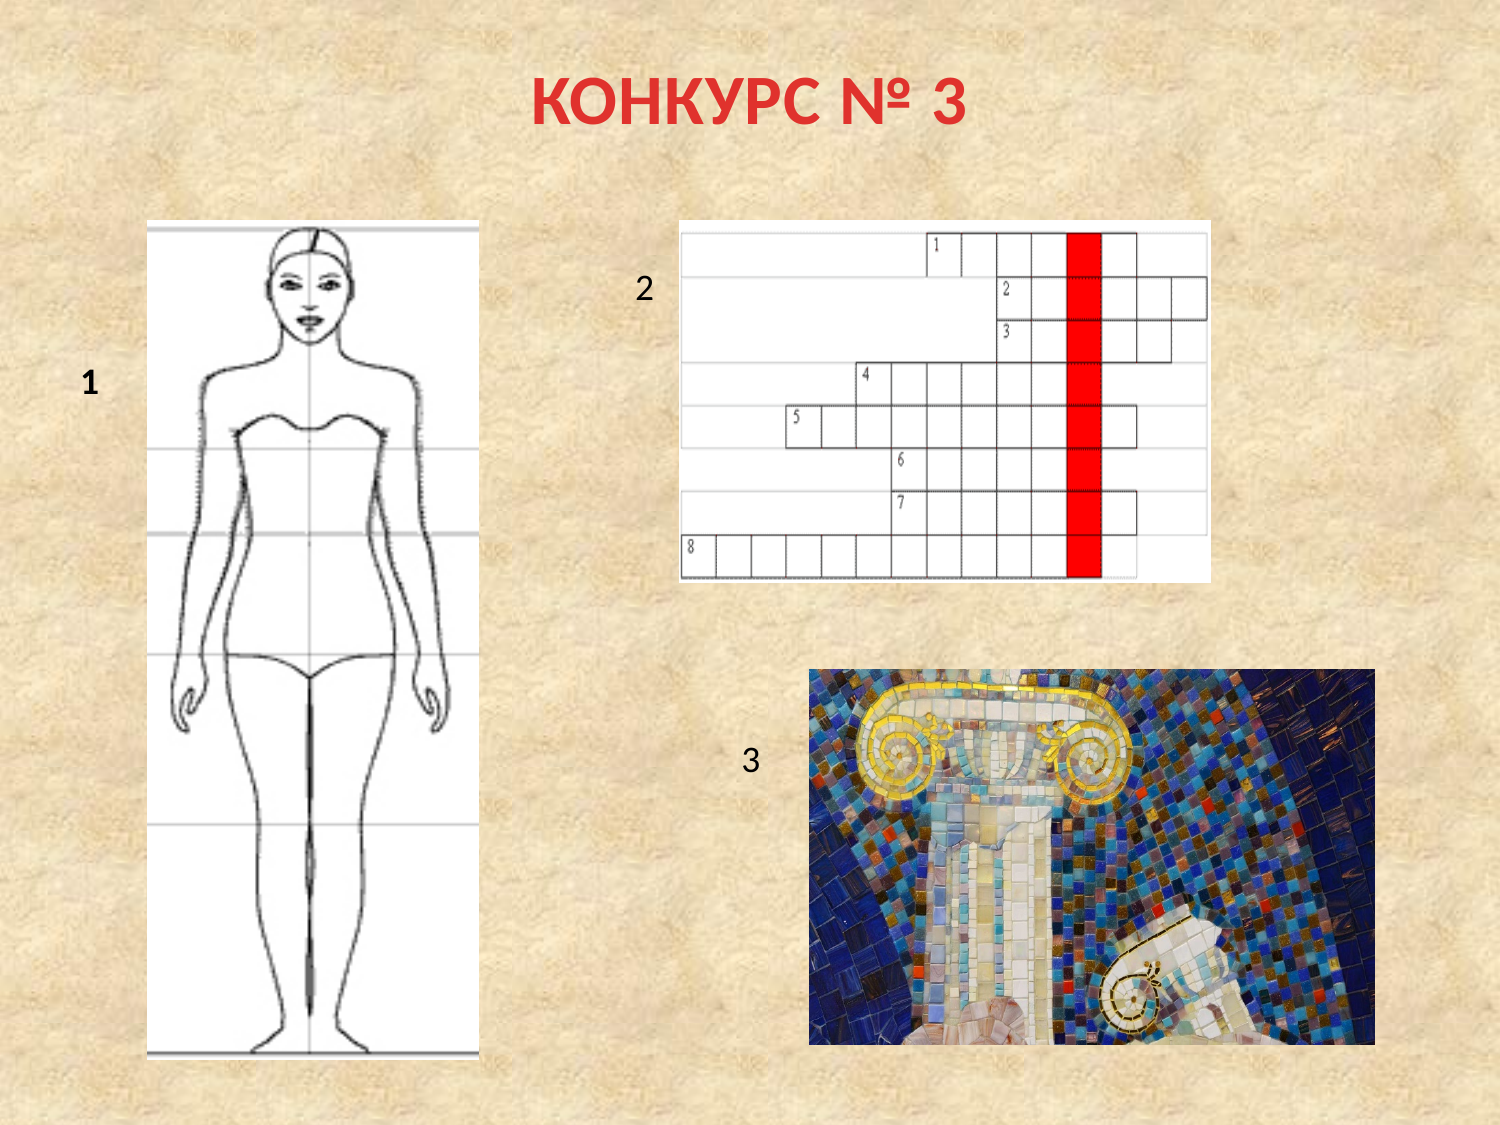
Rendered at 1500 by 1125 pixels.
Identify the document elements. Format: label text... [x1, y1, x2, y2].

picture [0, 0, 1500, 1125]
text_box 1 [65, 349, 114, 410]
text_box 3 [726, 727, 776, 788]
text_box 2 [620, 255, 670, 315]
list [808, 669, 1376, 1046]
title КОНКУРС № 3 [75, 45, 1425, 233]
